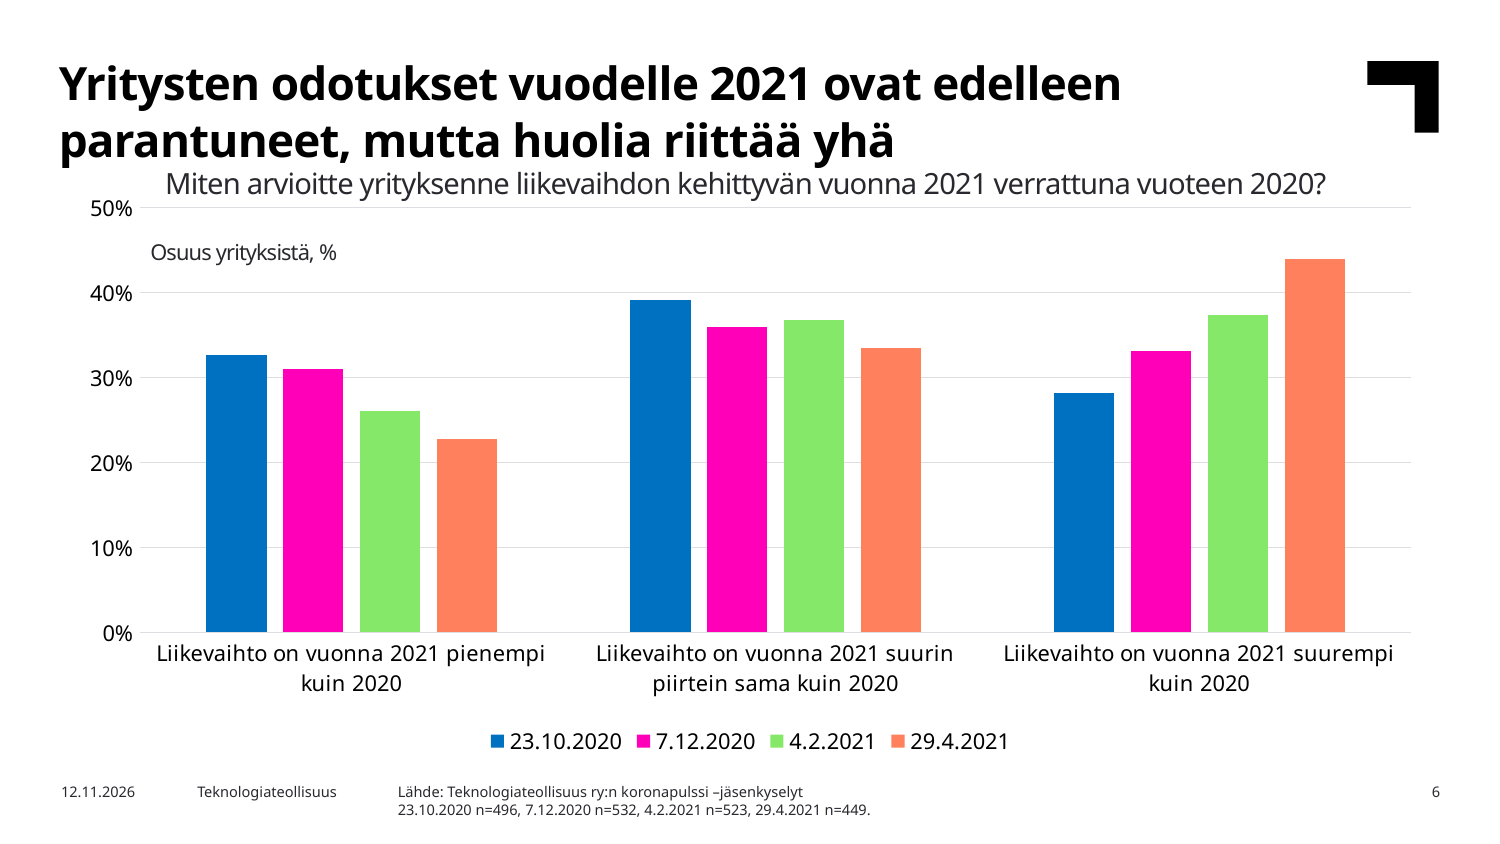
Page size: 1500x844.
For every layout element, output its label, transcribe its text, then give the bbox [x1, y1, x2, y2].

slide_number 6 [1313, 775, 1456, 803]
footer Teknologiateollisuus [182, 775, 382, 803]
chart [62, 180, 1440, 763]
list Yritysten odotukset vuodelle 2021 ovat edelleen parantuneet, mutta huolia riittää yhä [41, 46, 1353, 153]
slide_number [46, 775, 182, 803]
list Lähde: Teknologiateollisuus ry:n koronapulssi –jäsenkyselyt 23.10.2020 n=496, 7.12.2020 n=532, 4.2.2021 n=523, 29.4.2021 n=449. [382, 775, 1106, 824]
text_box Miten arvioitte yrityksenne liikevaihdon kehittyvän vuonna 2021 verrattuna vuoteen 2020? [159, 159, 1500, 207]
